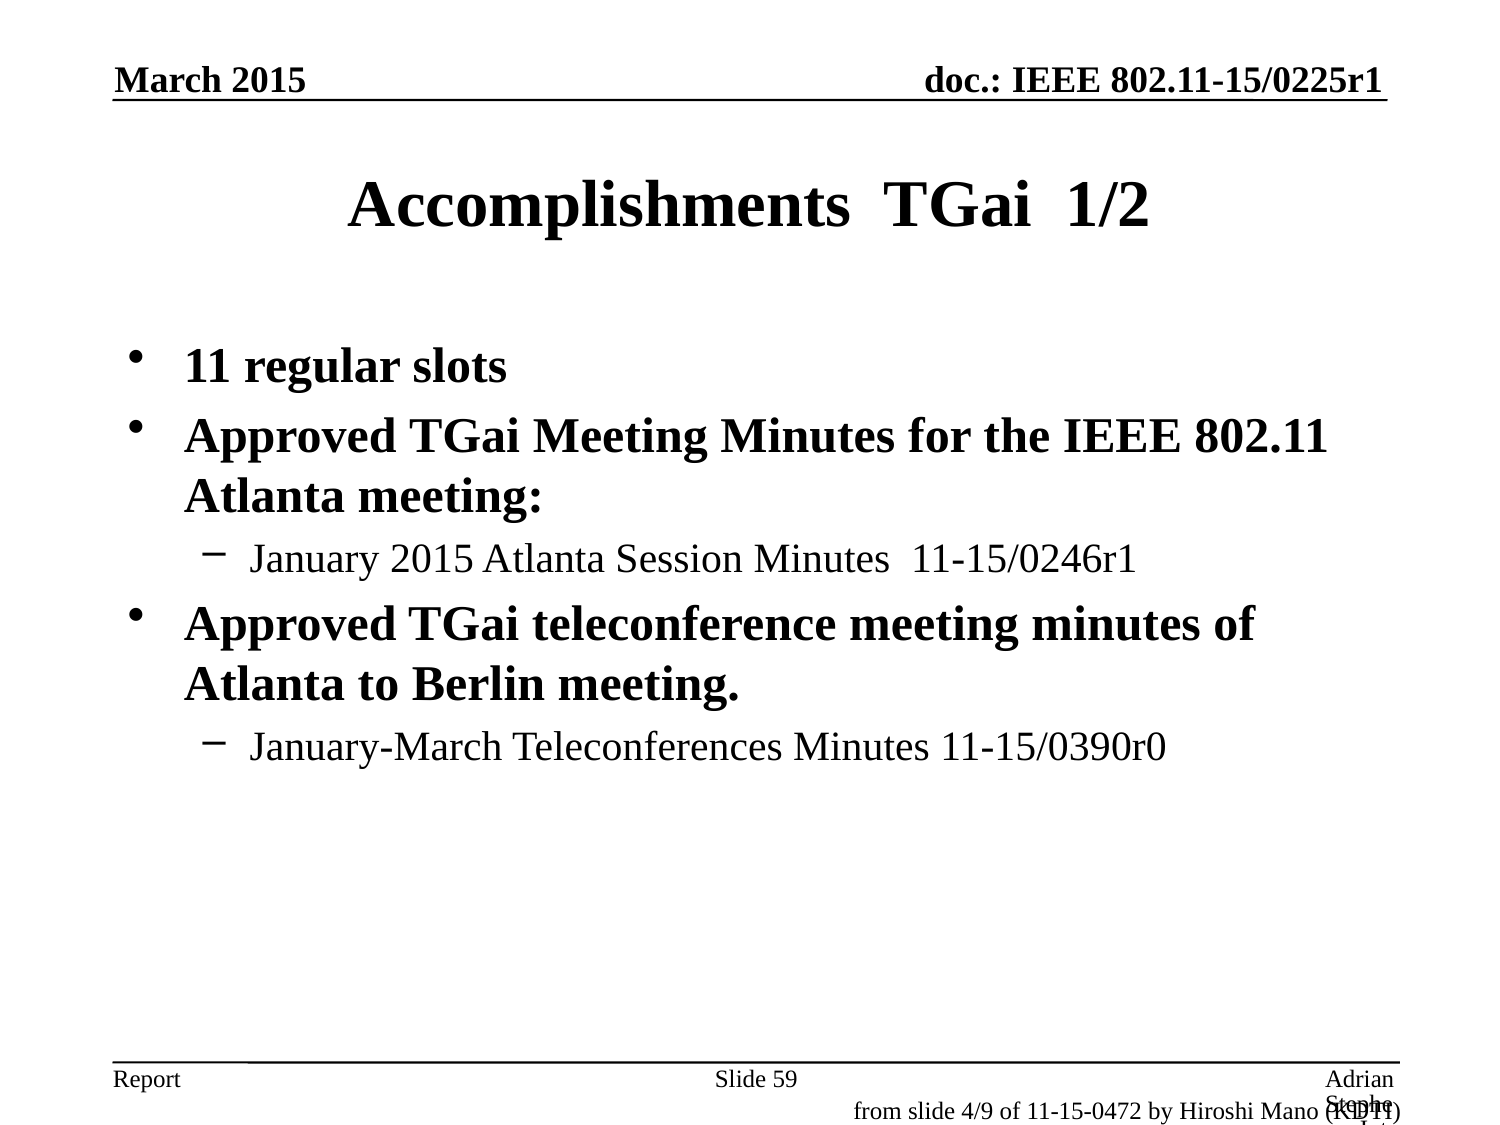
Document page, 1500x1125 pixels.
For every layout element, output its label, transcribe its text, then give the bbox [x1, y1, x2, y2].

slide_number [114, 54, 374, 101]
slide_number Slide 59 [711, 1061, 801, 1087]
title Accomplishments TGai 1/2 [112, 112, 1388, 288]
footer Adrian Stephens, Intel [1324, 1061, 1402, 1087]
text_box from slide 4/9 of 11-15-0472 by Hiroshi Mano (KDTI) [343, 1087, 1417, 1125]
list 11 regular slots Approved TGai Meeting Minutes for the IEEE 802.11 Atlanta meeting: January 2015 Atlanta Session Minutes 11-15/0246r1 Approved TGai teleconference meeting minutes of Atlanta to Berlin meeting. January-March Teleconferences Minutes 11-15/0390r0 [112, 324, 1438, 1038]
